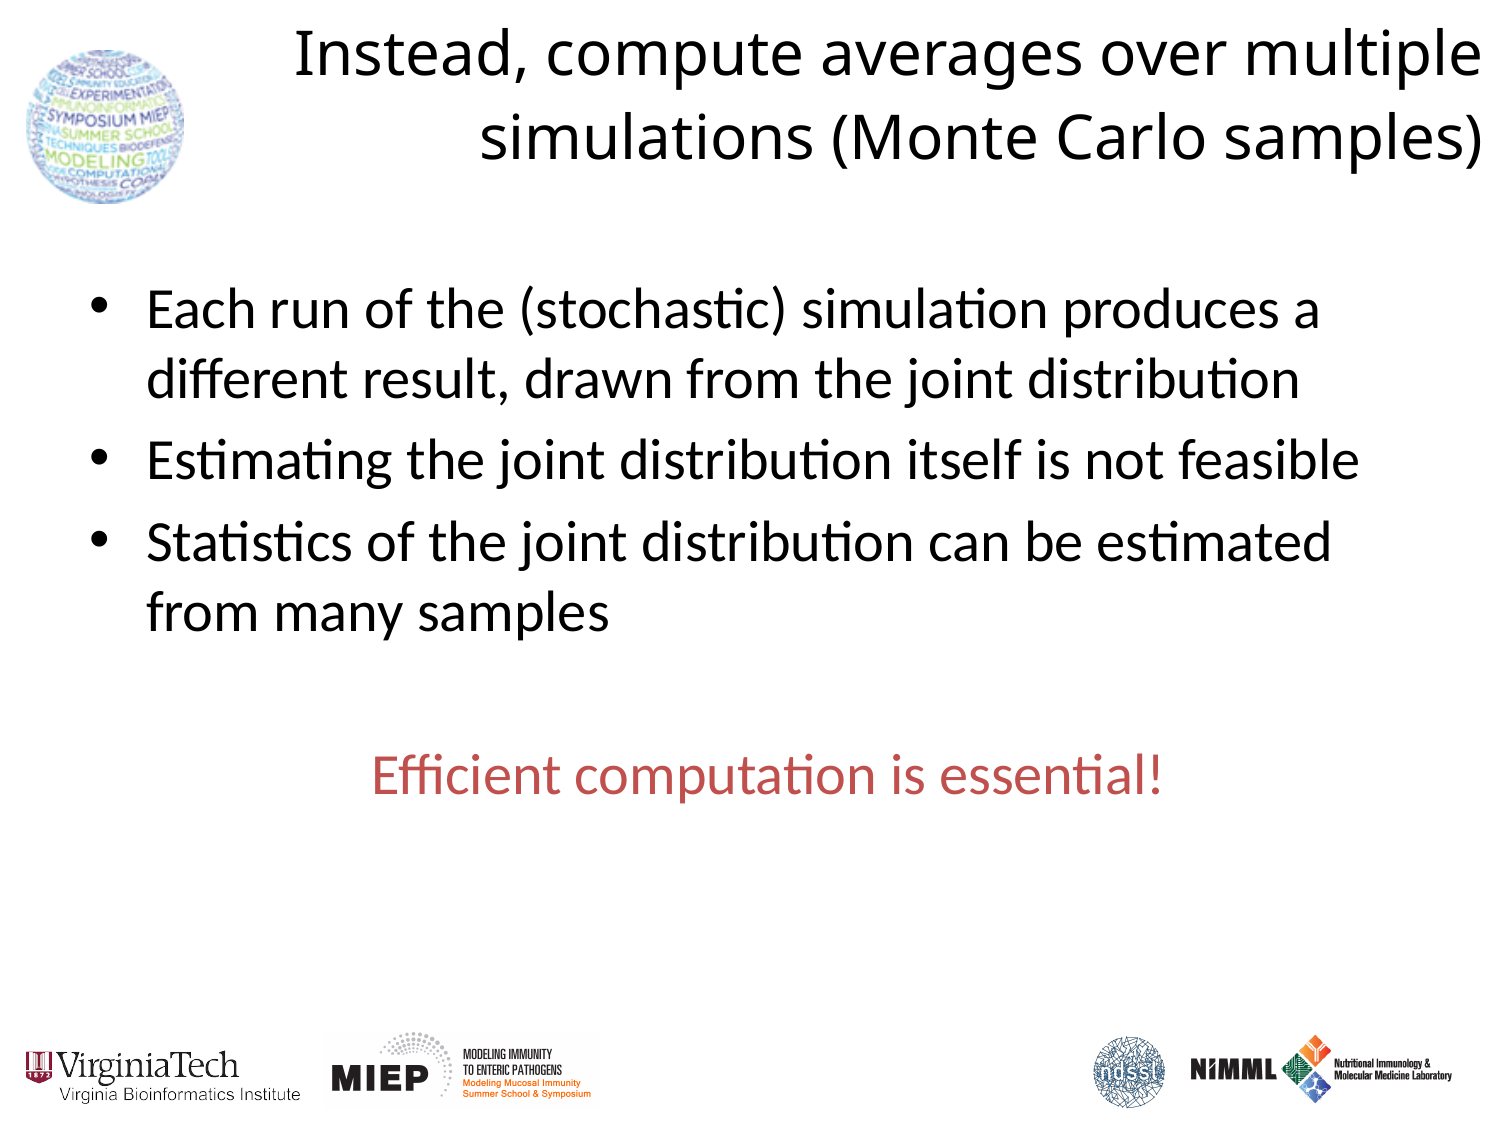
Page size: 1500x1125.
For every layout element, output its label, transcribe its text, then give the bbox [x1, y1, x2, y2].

picture [26, 1050, 300, 1104]
picture [324, 1032, 600, 1109]
picture [1187, 1033, 1456, 1105]
text_box Each run of the (stochastic) simulation produces a different result, drawn from the joint distribution Estimating the joint distribution itself is not feasible Statistics of the joint distribution can be estimated from many samples Efficient computation is essential! [75, 262, 1463, 1000]
title Instead, compute averages over multiple simulations (Monte Carlo samples) [268, 0, 1500, 188]
picture [1091, 1034, 1168, 1110]
picture [26, 50, 184, 204]
